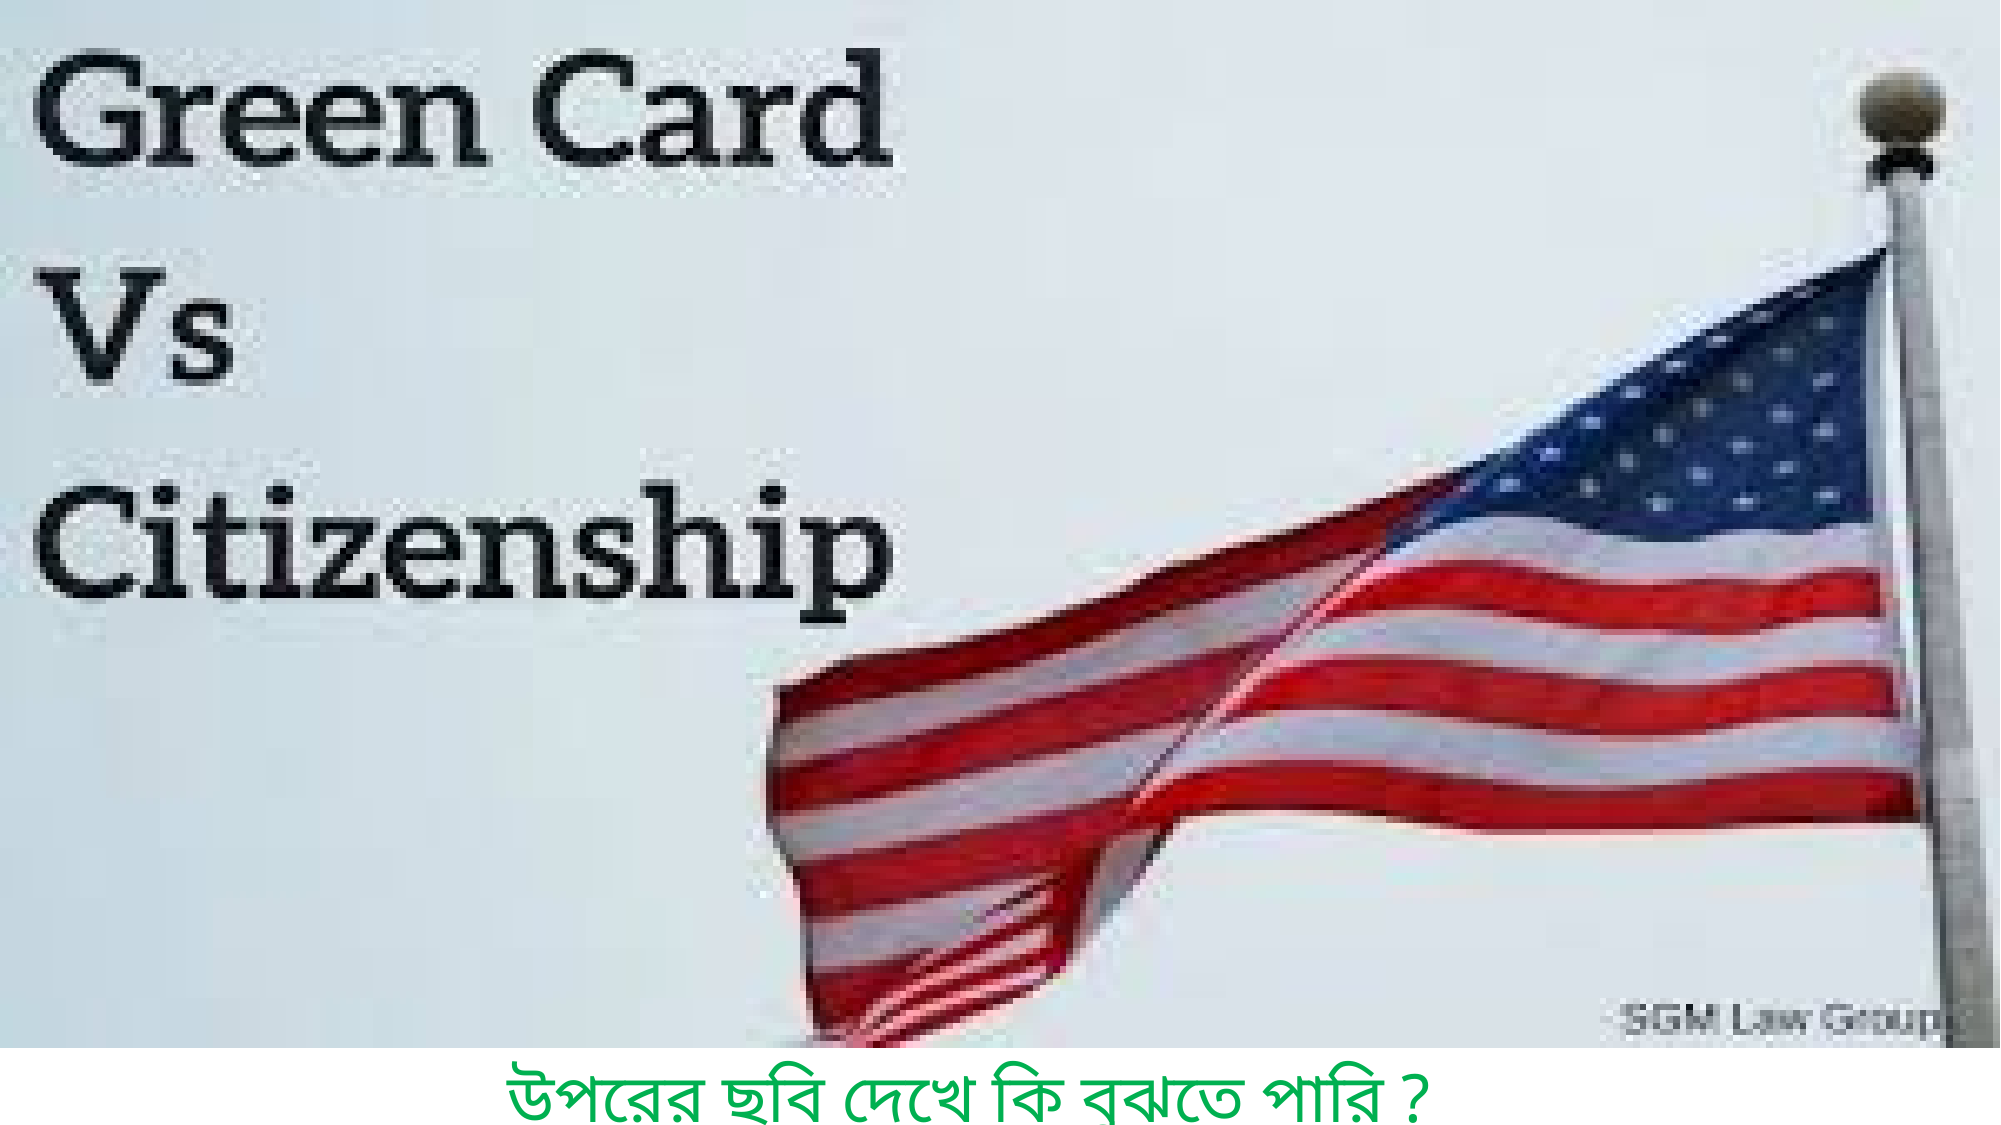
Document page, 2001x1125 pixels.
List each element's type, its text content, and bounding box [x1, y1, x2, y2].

text_box উপরের ছবি দেখে কি বুঝতে পারি ? [37, 1049, 1901, 1125]
picture [0, 0, 2000, 1049]
